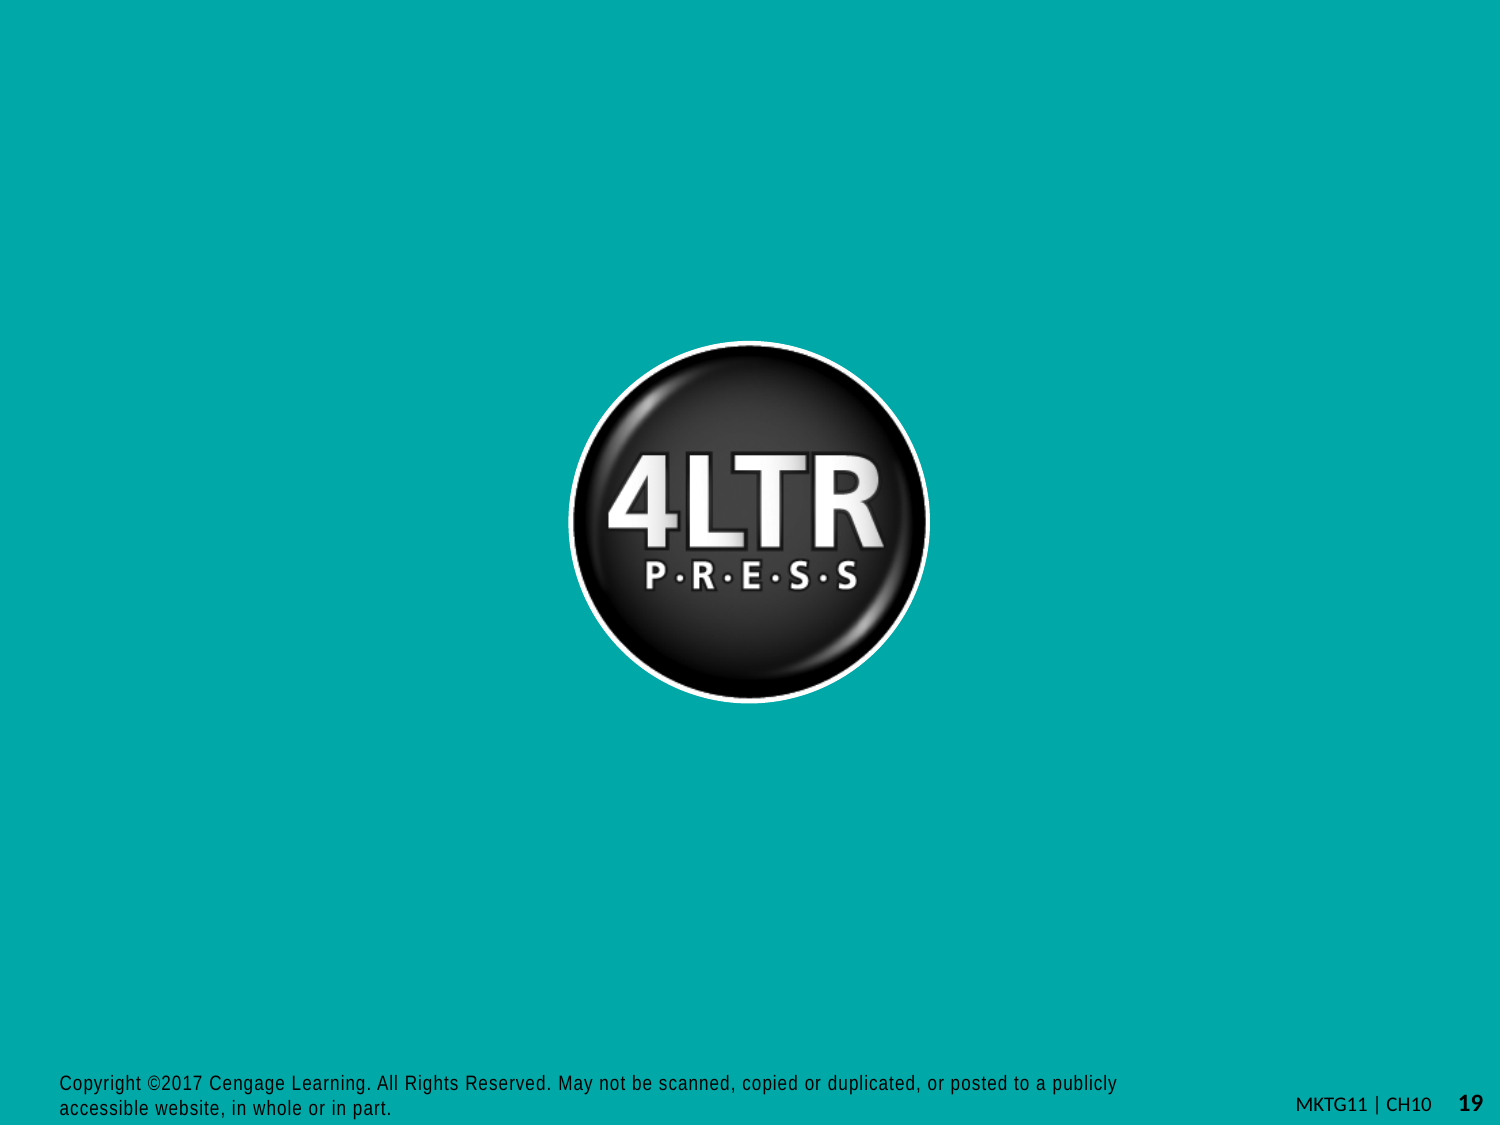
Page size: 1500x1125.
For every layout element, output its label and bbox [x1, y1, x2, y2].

picture [568, 340, 930, 704]
